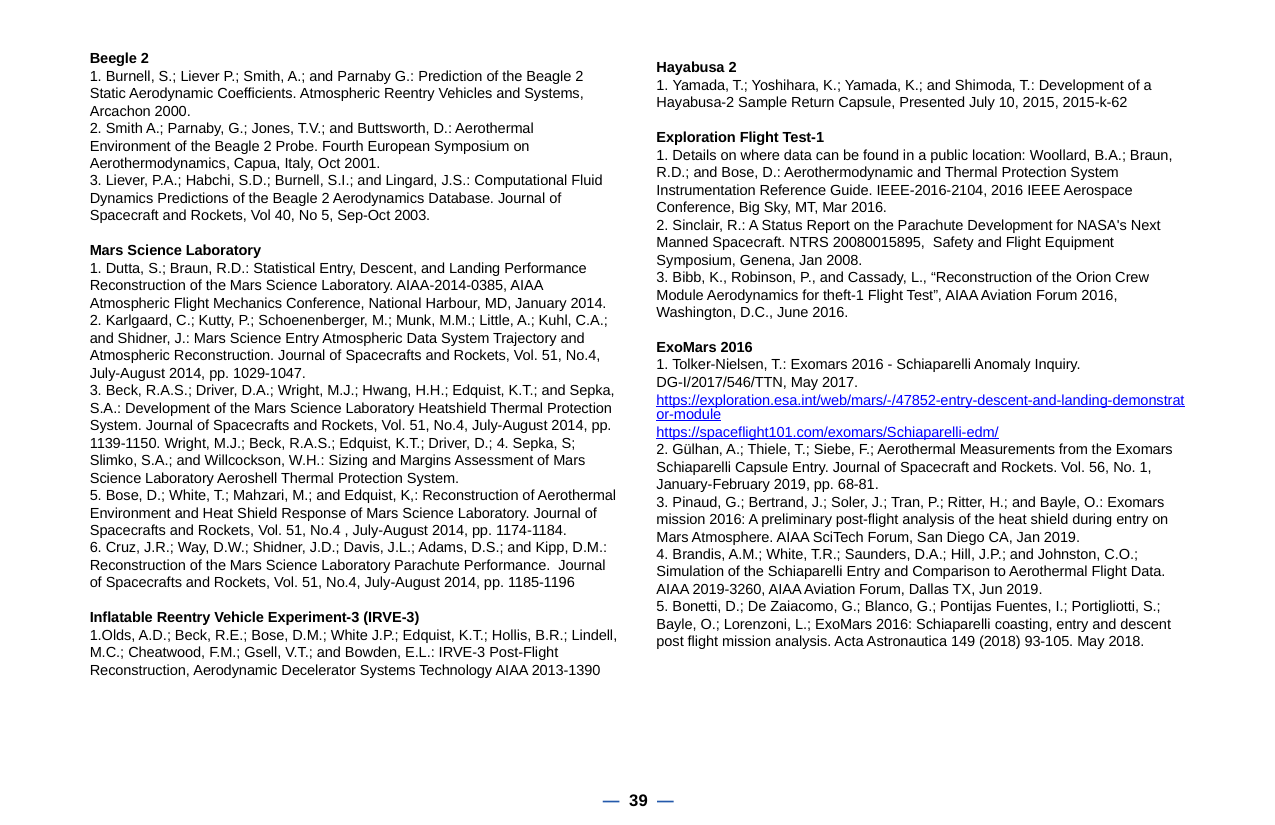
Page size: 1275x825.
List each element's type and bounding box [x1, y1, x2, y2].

text_box [641, 50, 1200, 661]
text_box [491, 778, 790, 823]
text_box [74, 41, 634, 686]
